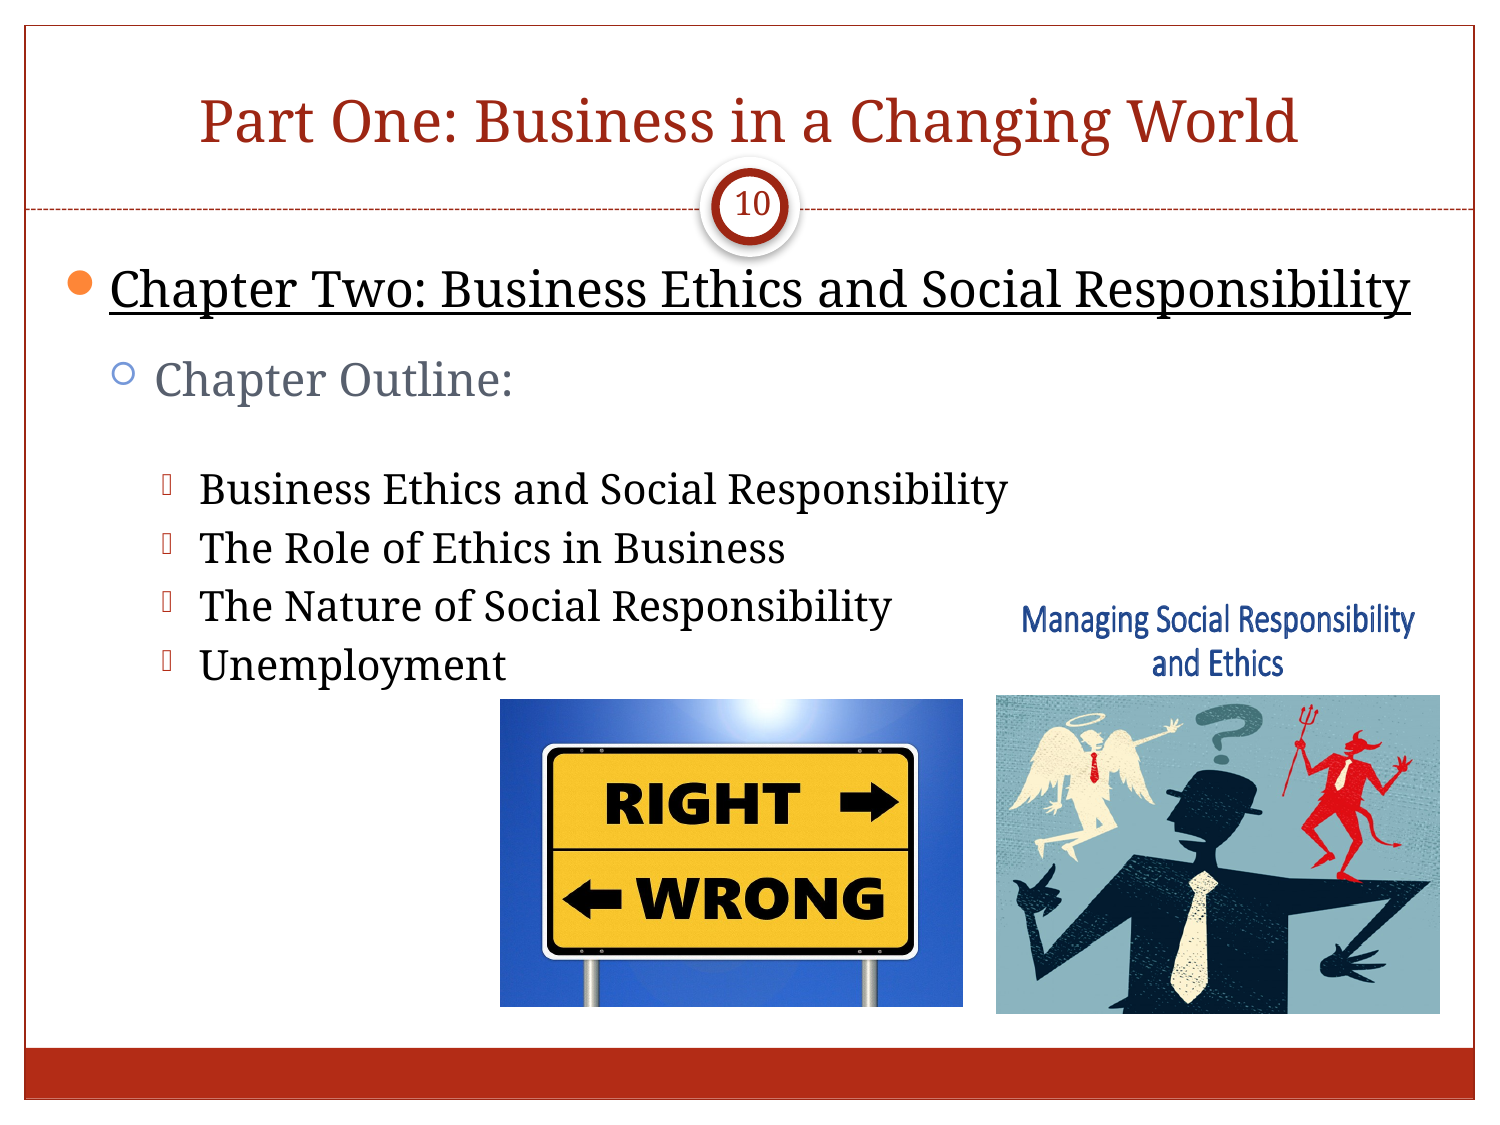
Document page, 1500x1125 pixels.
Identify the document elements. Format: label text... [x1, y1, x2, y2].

title Part One: Business in a Changing World [49, 37, 1450, 162]
slide_number 10 [715, 168, 791, 241]
picture [499, 699, 963, 1007]
picture [987, 587, 1451, 1026]
list Chapter Two: Business Ethics and Social Responsibility Chapter Outline: Business Ethics and Social Responsibility The Role of Ethics in Business The Nature of Social Responsibility Unemployment [49, 250, 1445, 1001]
